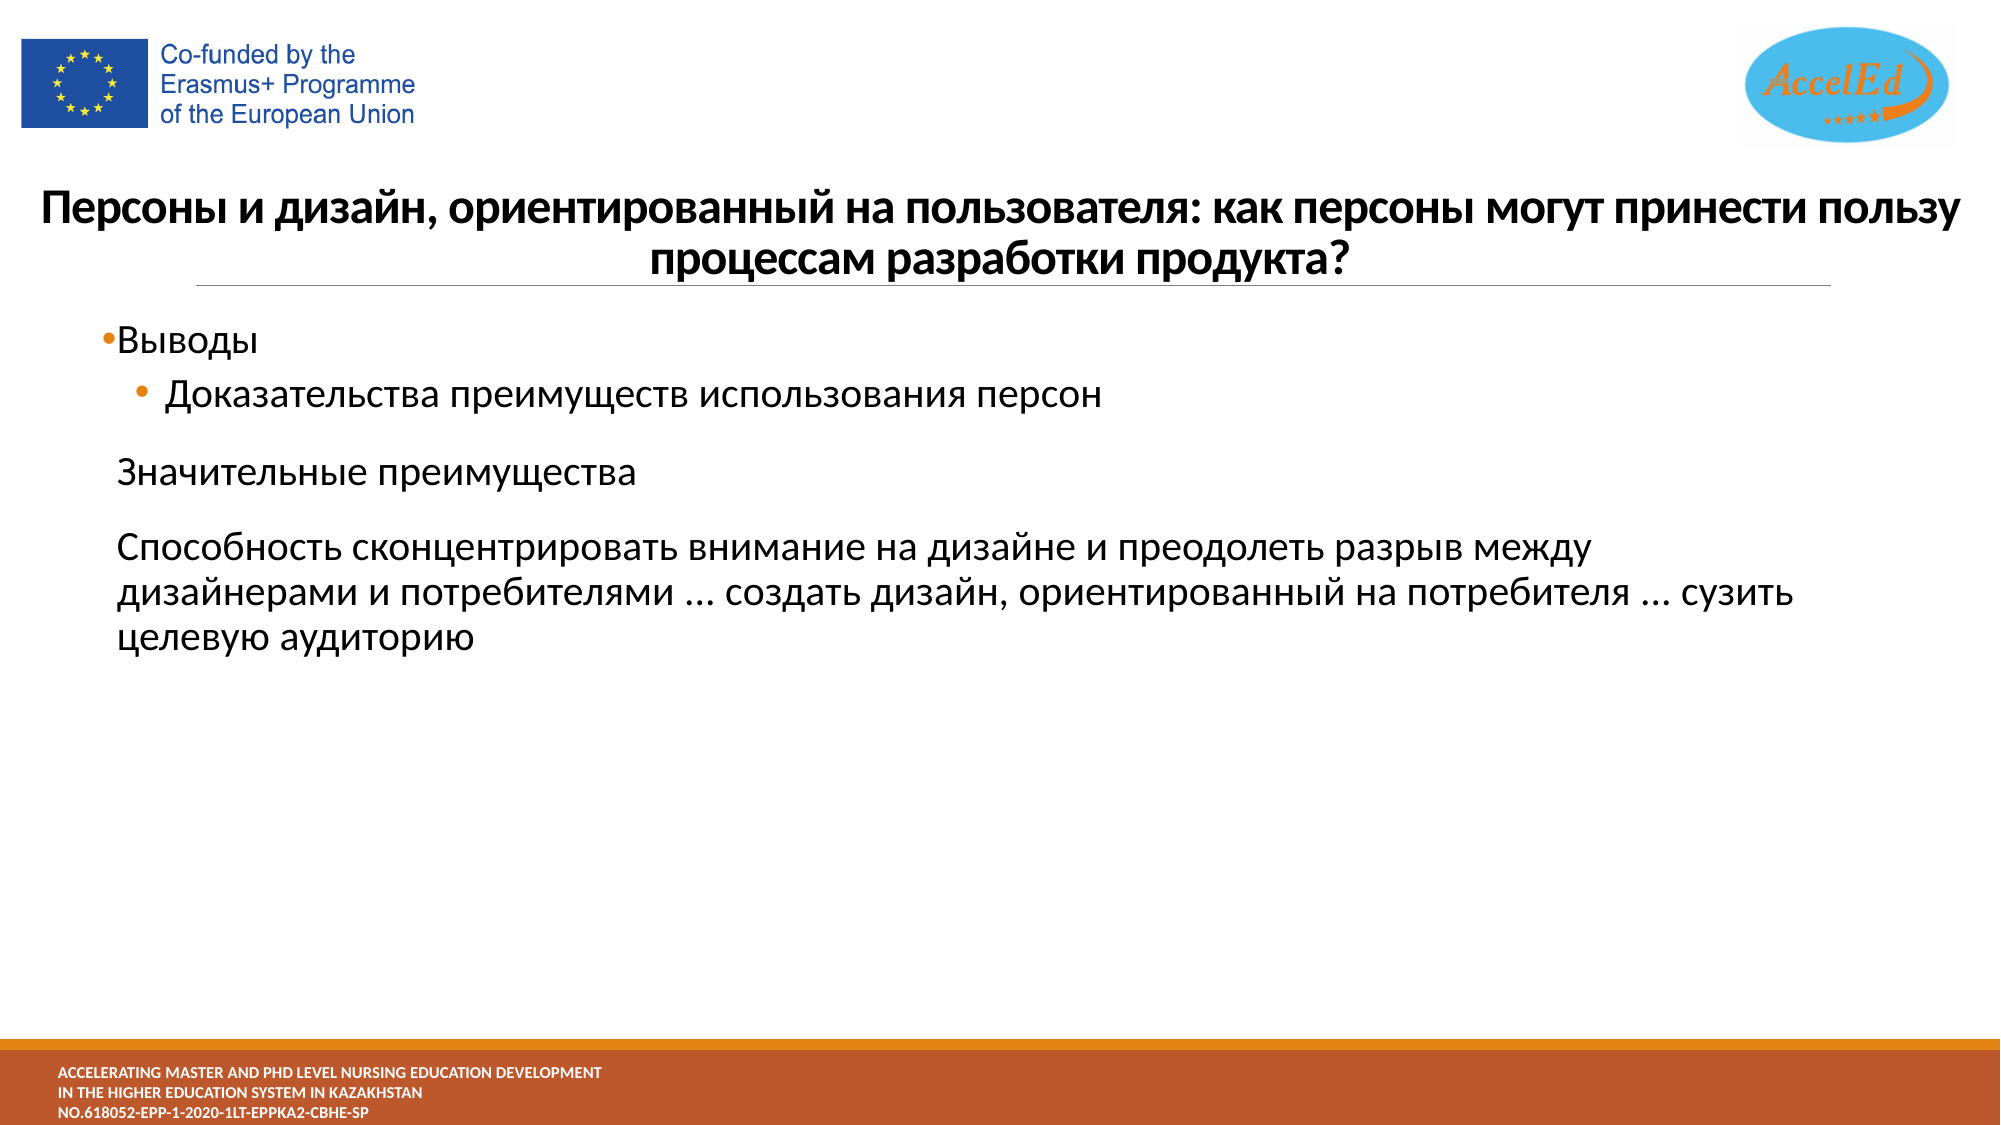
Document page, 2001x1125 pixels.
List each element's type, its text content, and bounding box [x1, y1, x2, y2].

list Выводы Доказательства преимуществ использования персон Значительные преимущества Способность сконцентрировать внимание на дизайне и преодолеть разрыв между дизайнерами и потребителями ... создать дизайн, ориентированный на потребителя ... сузить целевую аудиторию [101, 310, 1830, 978]
picture [1740, 22, 1957, 142]
title Персоны и дизайн, ориентированный на пользователя: как персоны могут принести пользу процессам разработки продукта? [22, 142, 1978, 293]
picture [0, 20, 578, 144]
